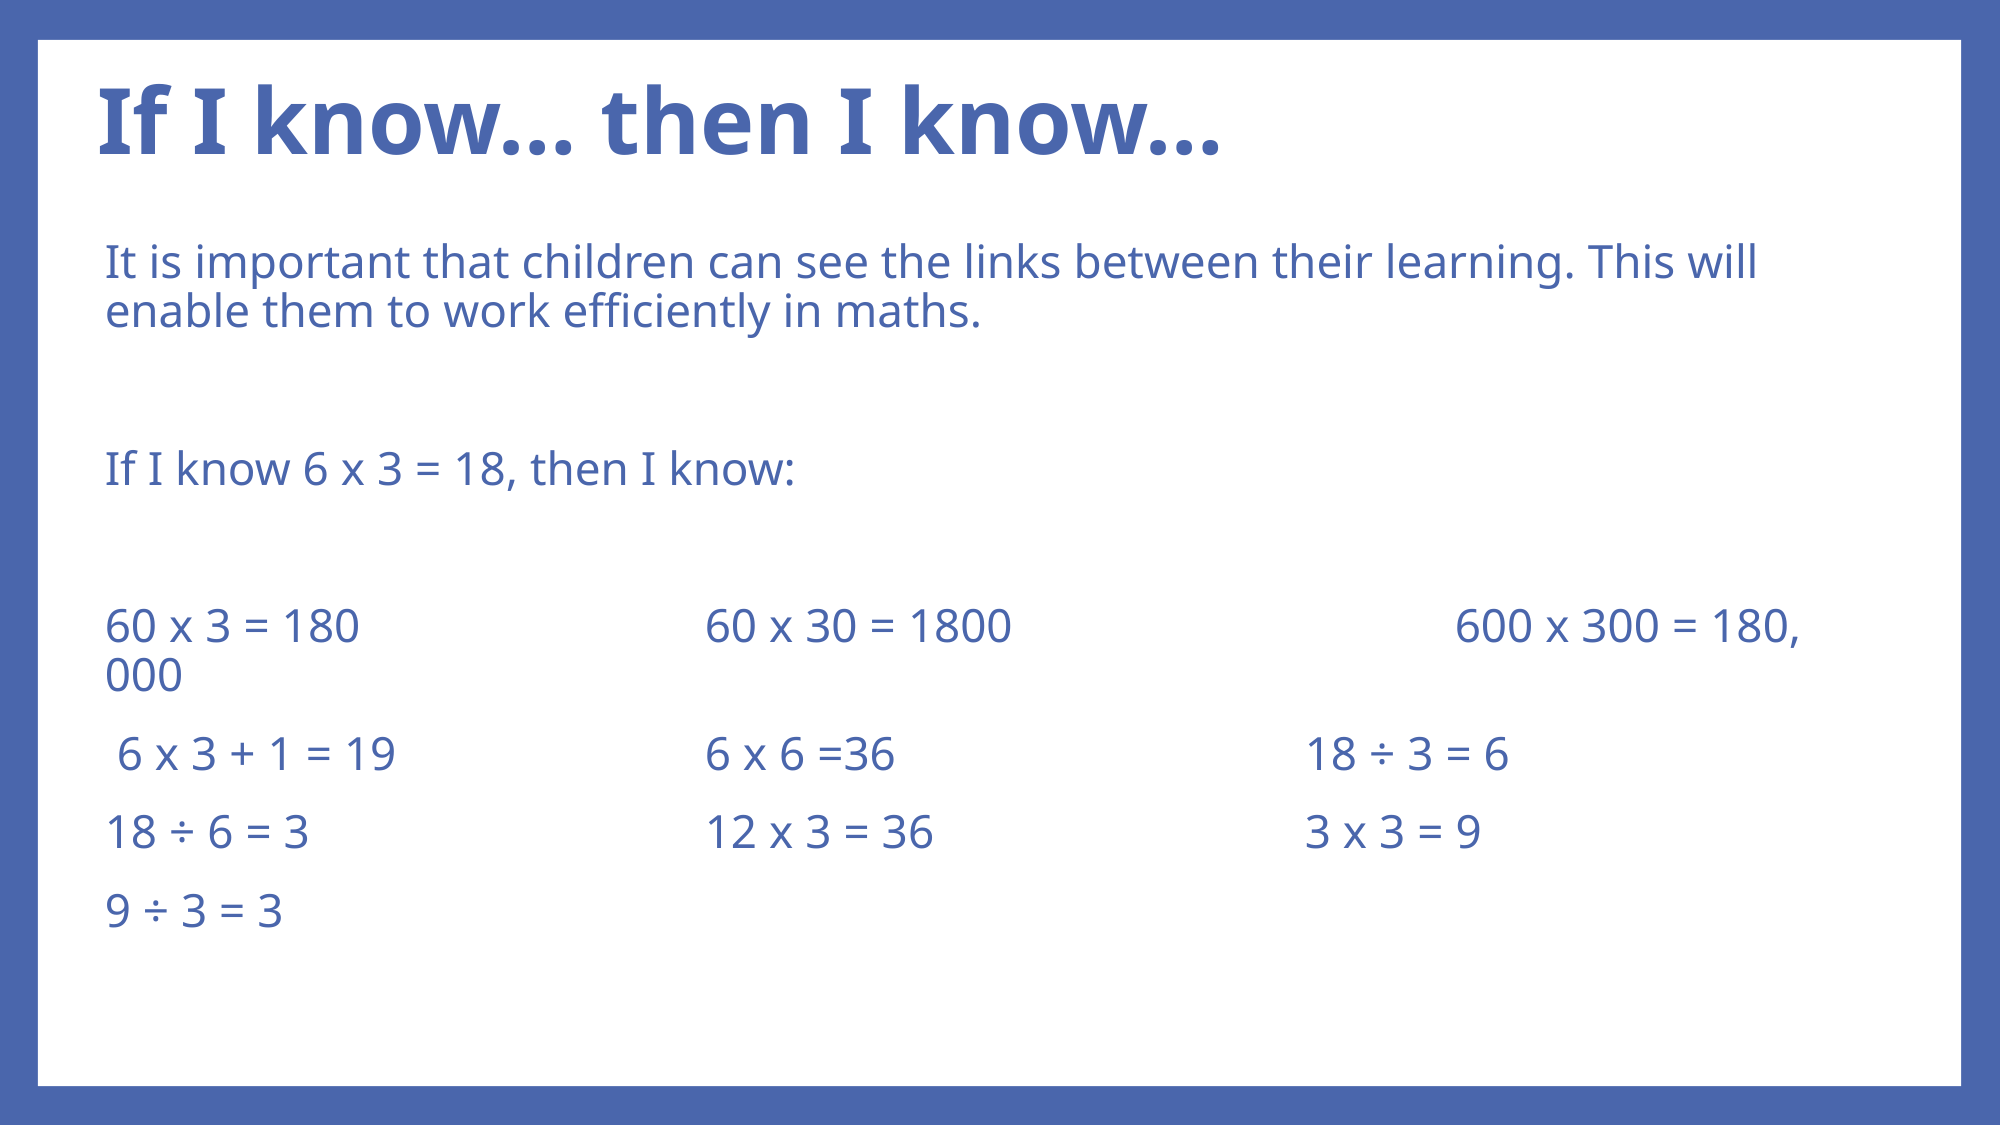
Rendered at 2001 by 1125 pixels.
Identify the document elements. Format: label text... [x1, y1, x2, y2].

title If I know… then I know… [82, 65, 1703, 185]
list It is important that children can see the links between their learning. This will enable them to work efficiently in maths. If I know 6 x 3 = 18, then I know: 60 x 3 = 180 60 x 30 = 1800 600 x 300 = 180, 000 6 x 3 + 1 = 19 6 x 6 =36 18 ÷ 3 = 6 18 ÷ 6 = 3 12 x 3 = 36 3 x 3 = 9 9 ÷ 3 = 3 [82, 231, 1906, 1029]
